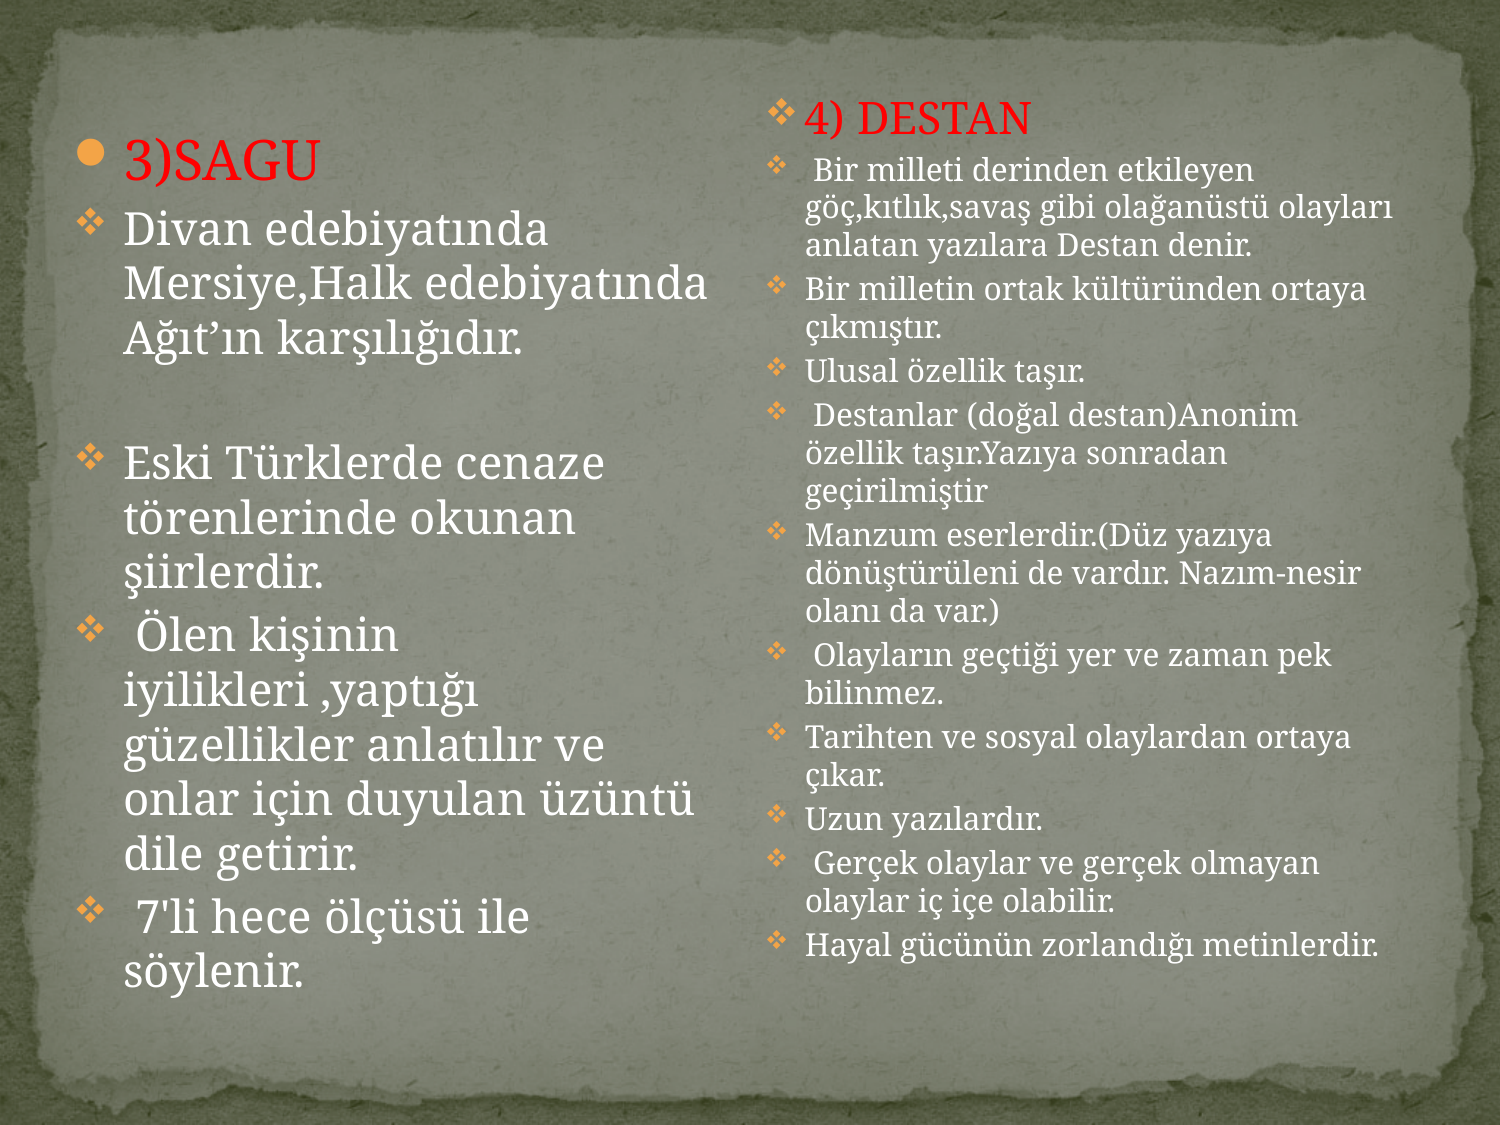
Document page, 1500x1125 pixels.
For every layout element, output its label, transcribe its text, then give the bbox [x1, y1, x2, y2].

list 3)SAGU Divan edebiyatında Mersiye,Halk edebiyatında Ağıt’ın karşılığıdır. Eski Türklerde cenaze törenlerinde okunan şiirlerdir. Ölen kişinin iyilikleri ,yaptığı güzellikler anlatılır ve onlar için duyulan üzüntü dile getirir. 7'li hece ölçüsü ile söylenir. [58, 117, 725, 1067]
list 4) DESTAN Bir milleti derinden etkileyen göç,kıtlık,savaş gibi olağanüstü olayları anlatan yazılara Destan denir. Bir milletin ortak kültüründen ortaya çıkmıştır. Ulusal özellik taşır. Destanlar (doğal destan)Anonim özellik taşır.Yazıya sonradan geçirilmiştir Manzum eserlerdir.(Düz yazıya dönüştürüleni de vardır. Nazım-nesir olanı da var.) Olayların geçtiği yer ve zaman pek bilinmez. Tarihten ve sosyal olaylardan ortaya çıkar. Uzun yazılardır. Gerçek olaylar ve gerçek olmayan olaylar iç içe olabilir. Hayal gücünün zorlandığı metinlerdir. [750, 82, 1416, 1000]
